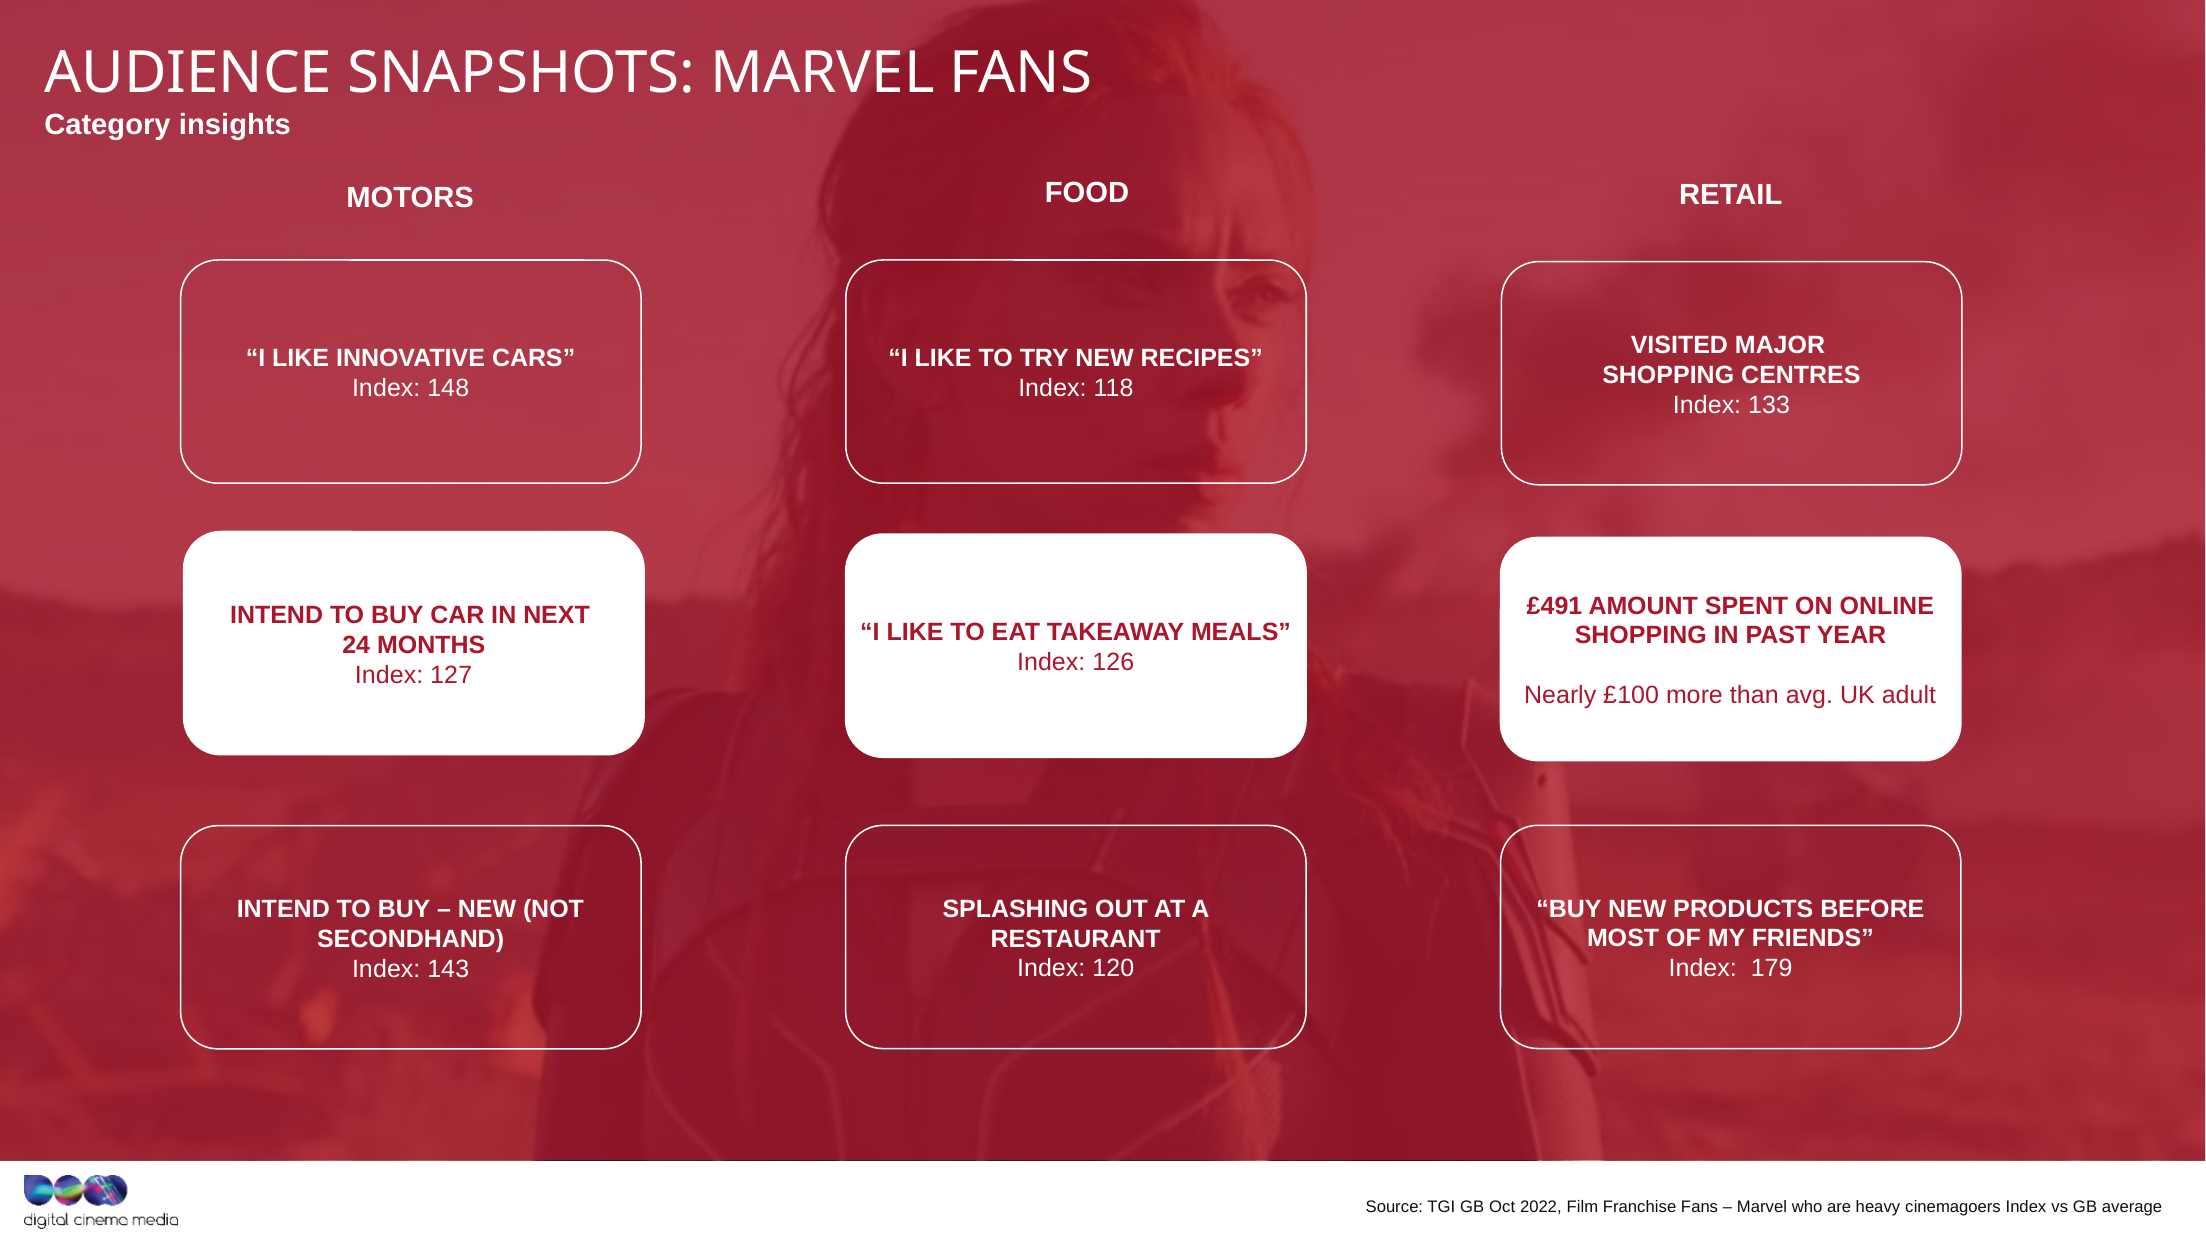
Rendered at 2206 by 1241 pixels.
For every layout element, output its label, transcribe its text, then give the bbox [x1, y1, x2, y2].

picture [24, 1175, 178, 1229]
picture [0, 0, 2206, 1161]
list Source: TGI GB Oct 2022, Film Franchise Fans – Marvel who are heavy cinemagoers Index vs GB average [885, 1186, 2164, 1207]
